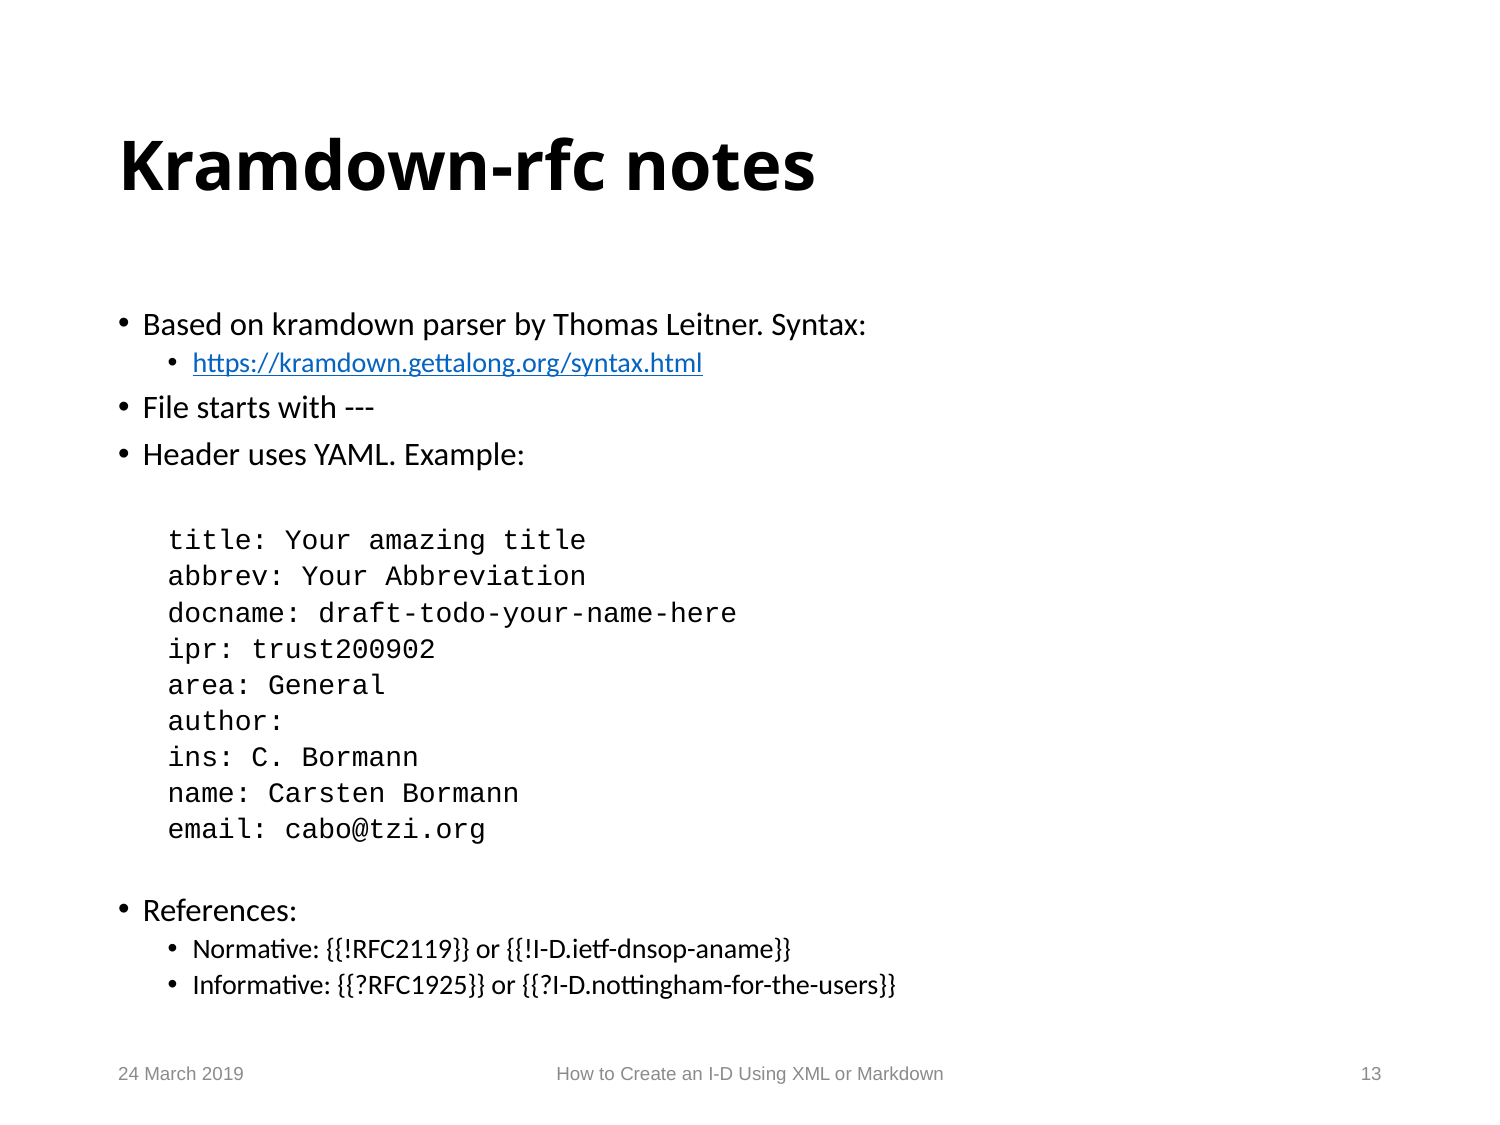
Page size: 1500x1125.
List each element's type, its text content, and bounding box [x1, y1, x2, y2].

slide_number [103, 1042, 441, 1103]
title Kramdown-rfc notes [103, 59, 1397, 278]
list Based on kramdown parser by Thomas Leitner. Syntax: https://kramdown.gettalong.org/syntax.html File starts with --- Header uses YAML. Example: title: Your amazing title abbrev: Your Abbreviation docname: draft-todo-your-name-here ipr: trust200902 area: General author: ins: C. Bormann name: Carsten Bormann email: cabo@tzi.org References: Normative: {{!RFC2119}} or {{!I-D.ietf-dnsop-aname}} Informative: {{?RFC1925}} or {{?I-D.nottingham-for-the-users}} [103, 299, 1397, 1014]
slide_number 13 [1059, 1042, 1397, 1103]
footer How to Create an I-D Using XML or Markdown [496, 1042, 1004, 1103]
